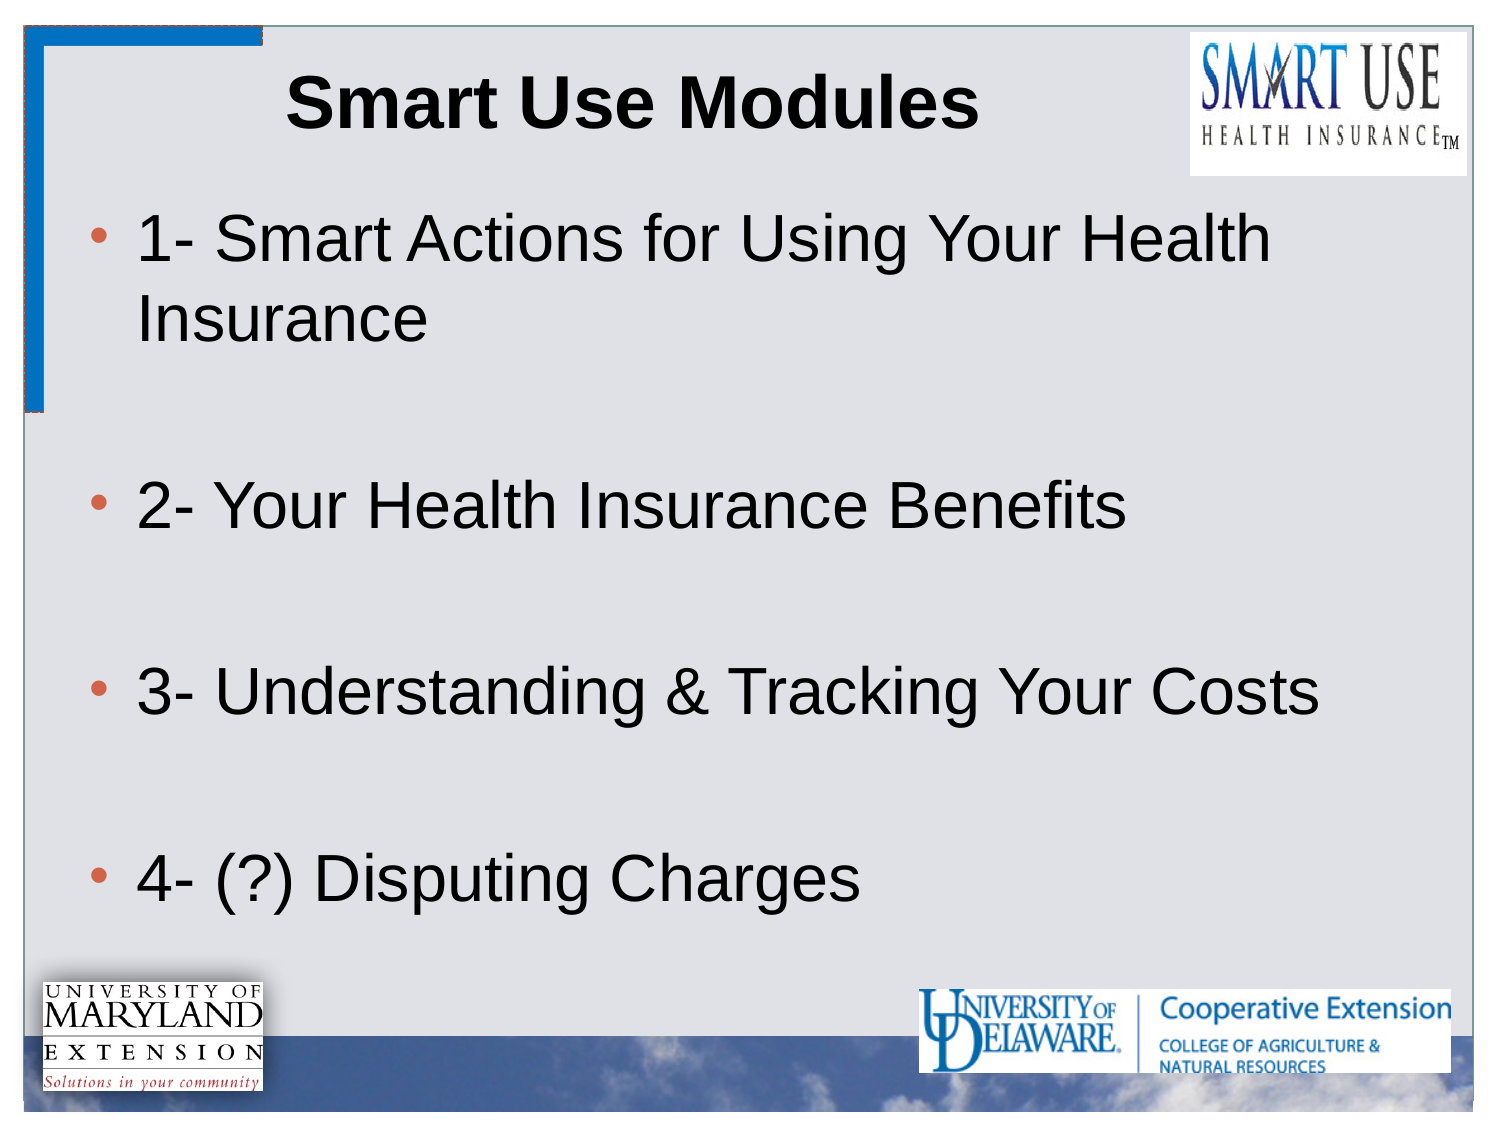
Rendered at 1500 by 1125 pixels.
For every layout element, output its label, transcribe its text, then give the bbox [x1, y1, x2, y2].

list 1- Smart Actions for Using Your Health Insurance 2- Your Health Insurance Benefits 3- Understanding & Tracking Your Costs 4- (?) Disputing Charges [75, 187, 1500, 875]
title Smart Use Modules [0, 60, 1329, 242]
picture [1189, 32, 1467, 176]
picture [23, 982, 1473, 1112]
